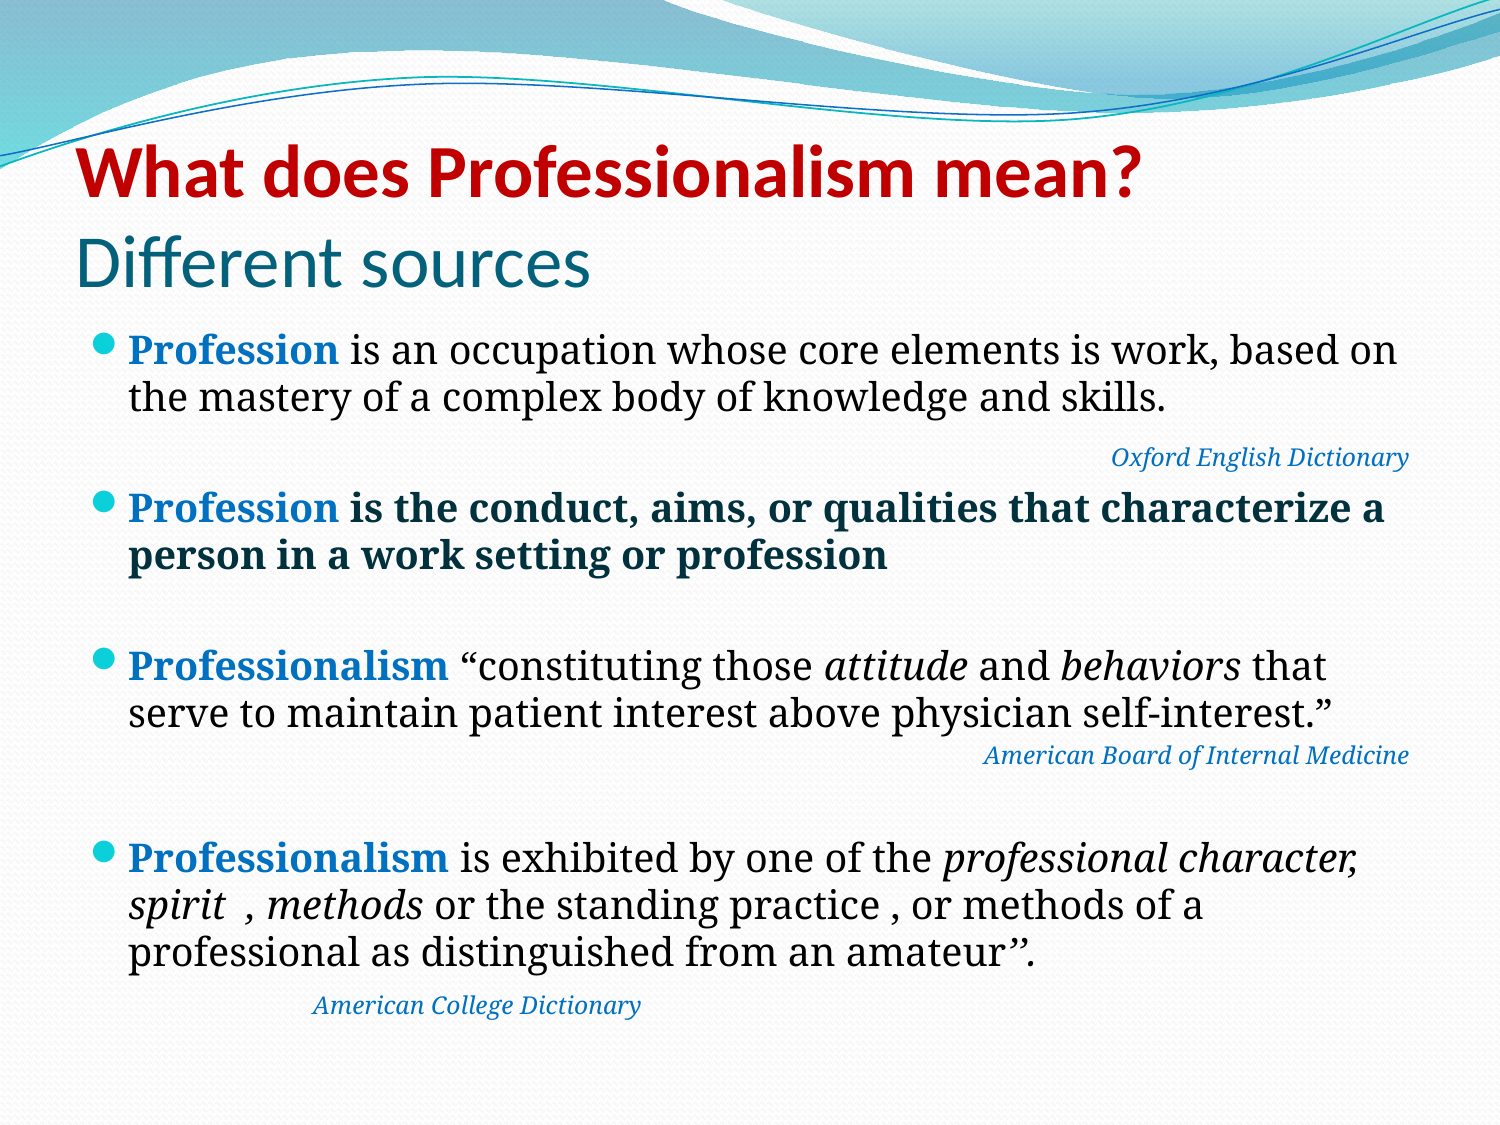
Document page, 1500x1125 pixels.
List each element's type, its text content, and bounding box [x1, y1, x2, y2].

title What does Professionalism mean? Different sources [75, 115, 1425, 303]
list Profession is an occupation whose core elements is work, based on the mastery of a complex body of knowledge and skills. Oxford English Dictionary Profession is the conduct, aims, or qualities that characterize a person in a work setting or profession Professionalism “constituting those attitude and behaviors that serve to maintain patient interest above physician self-interest.” American Board of Internal Medicine Professionalism is exhibited by one of the professional character, spirit , methods or the standing practice , or methods of a professional as distinguished from an amateur’’. American College Dictionary [75, 317, 1425, 1038]
